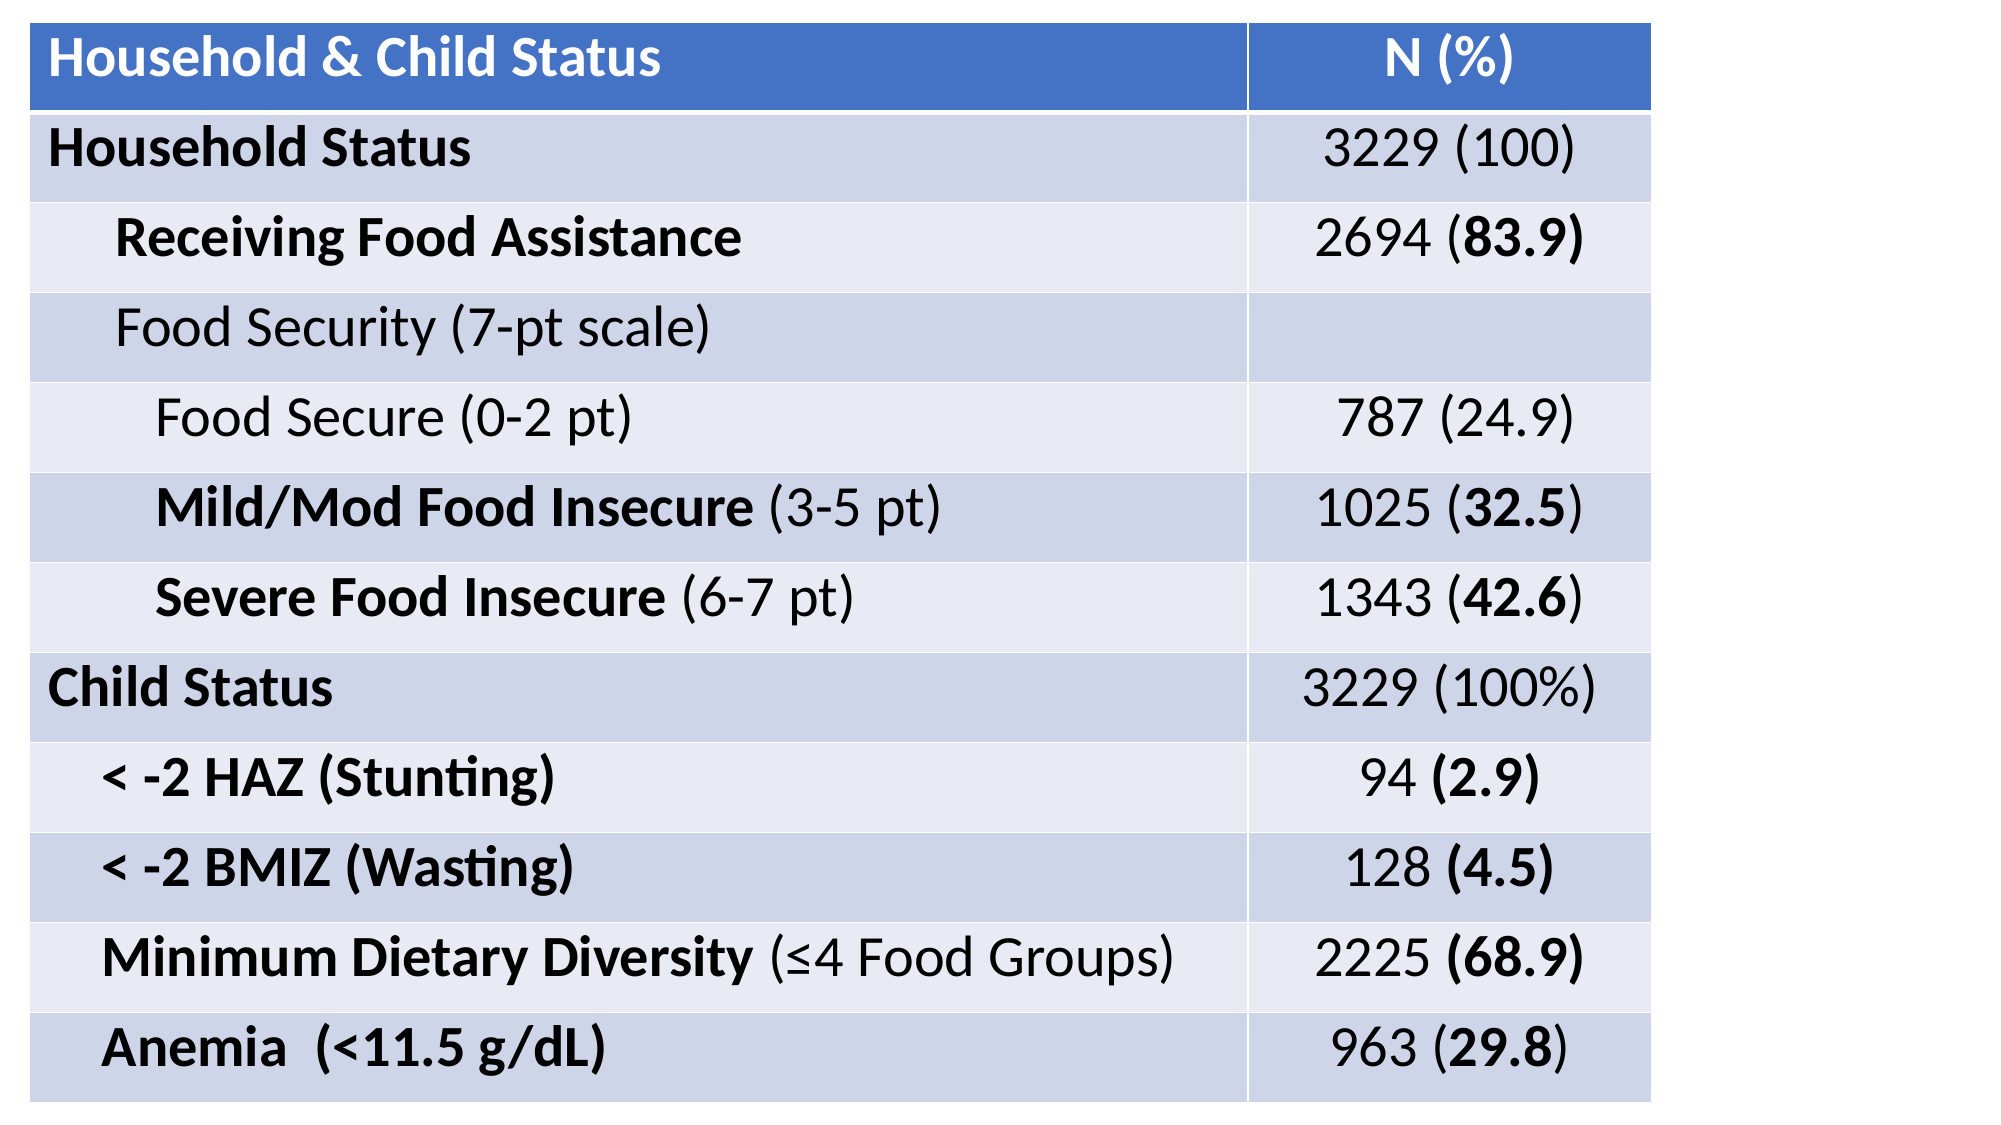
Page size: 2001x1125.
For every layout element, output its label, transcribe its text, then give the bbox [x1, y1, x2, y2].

table_cell Minimum Dietary Diversity (≤4 Food Groups) [30, 923, 1247, 1012]
table_cell 128 (4.5) [1249, 833, 1651, 922]
table_header Household & Child Status [30, 23, 1247, 110]
table_header N (%) [1249, 23, 1651, 110]
table_cell 94 (2.9) [1249, 743, 1651, 832]
table_cell 3229 (100%) [1249, 653, 1651, 742]
table_cell 787 (24.9) [1249, 383, 1651, 472]
table_cell 2694 (83.9) [1249, 203, 1651, 292]
table_cell Severe Food Insecure (6-7 pt) [30, 563, 1247, 652]
table_cell 3229 (100) [1249, 115, 1651, 202]
table_cell 2225 (68.9) [1249, 923, 1651, 1012]
table_cell Mild/Mod Food Insecure (3-5 pt) [30, 473, 1247, 562]
table_cell Child Status [30, 653, 1247, 742]
table_cell < -2 BMIZ (Wasting) [30, 833, 1247, 922]
table_cell Food Secure (0-2 pt) [30, 383, 1247, 472]
table_cell [1249, 293, 1651, 382]
table_cell Household Status [30, 115, 1247, 202]
table_cell Receiving Food Assistance [30, 203, 1247, 292]
table_cell 1343 (42.6) [1249, 563, 1651, 652]
table_cell 1025 (32.5) [1249, 473, 1651, 562]
table_cell Anemia (<11.5 g/dL) [30, 1013, 1247, 1102]
table_cell Food Security (7-pt scale) [30, 293, 1247, 382]
table_cell 963 (29.8) [1249, 1013, 1651, 1102]
table_cell < -2 HAZ (Stunting) [30, 743, 1247, 832]
